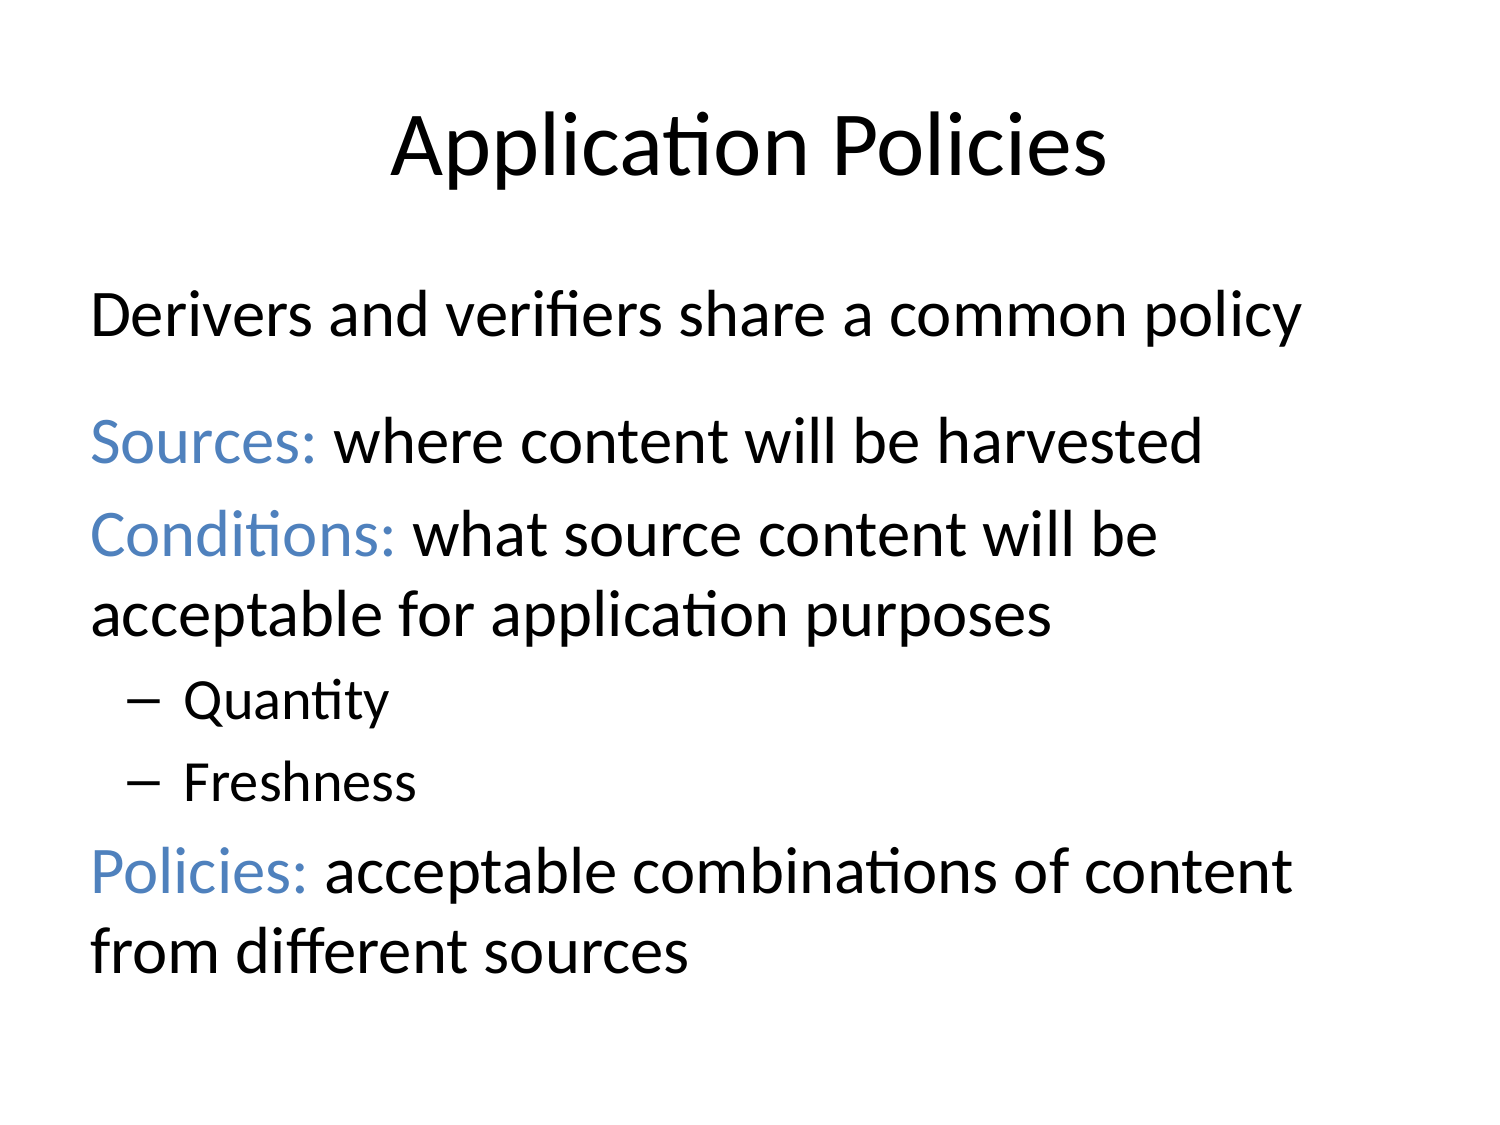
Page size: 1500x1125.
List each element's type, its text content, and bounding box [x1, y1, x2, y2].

list Derivers and verifiers share a common policy Sources: where content will be harvested Conditions: what source content will be acceptable for application purposes Quantity Freshness Policies: acceptable combinations of content from different sources [74, 262, 1426, 1006]
title Application Policies [74, 44, 1426, 233]
